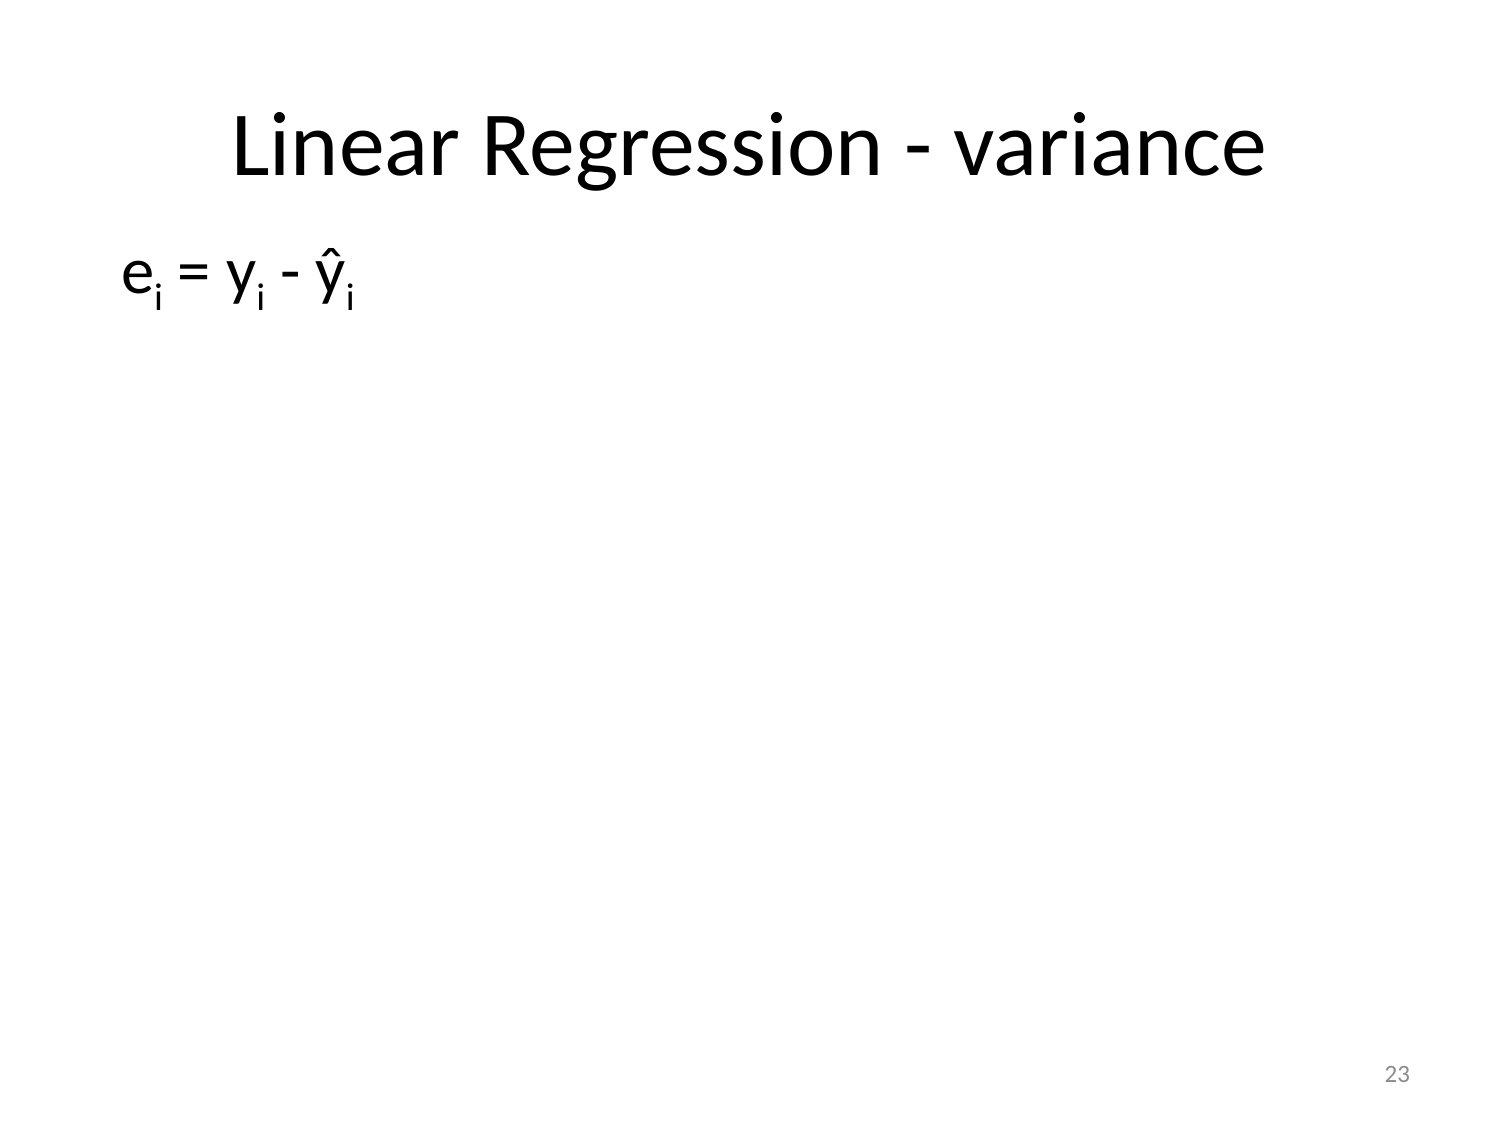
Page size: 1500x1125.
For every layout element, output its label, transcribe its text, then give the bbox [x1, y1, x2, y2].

slide_number 23 [1074, 1042, 1425, 1103]
title Linear Regression - variance [75, 45, 1425, 233]
